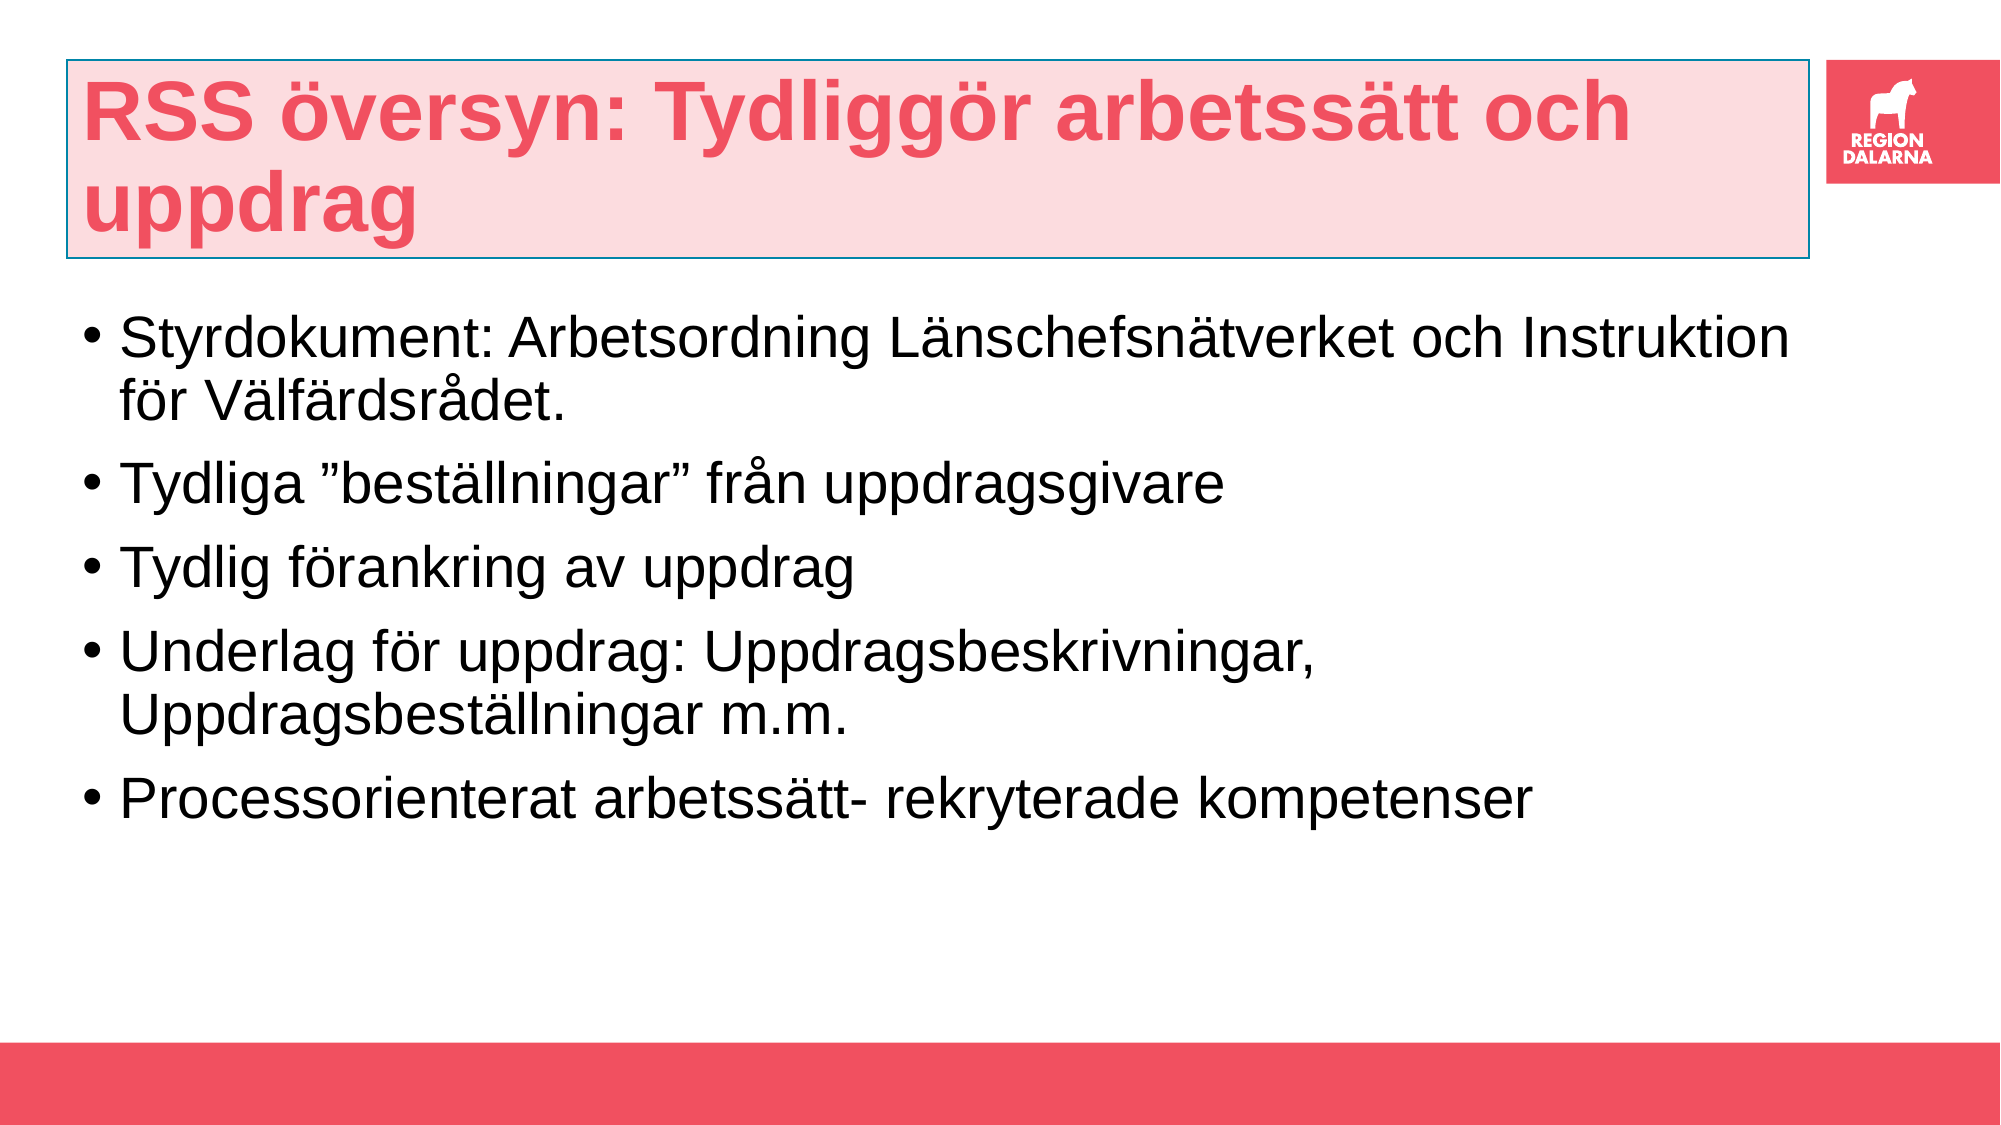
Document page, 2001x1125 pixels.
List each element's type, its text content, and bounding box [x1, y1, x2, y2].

title RSS översyn: Tydliggör arbetssätt och uppdrag [66, 59, 1810, 259]
list Styrdokument: Arbetsordning Länschefsnätverket och Instruktion för Välfärdsrådet. Tydliga ”beställningar” från uppdragsgivare Tydlig förankring av uppdrag Underlag för uppdrag: Uppdragsbeskrivningar, Uppdragsbeställningar m.m. Processorienterat arbetssätt- rekryterade kompetenser [67, 299, 1823, 976]
